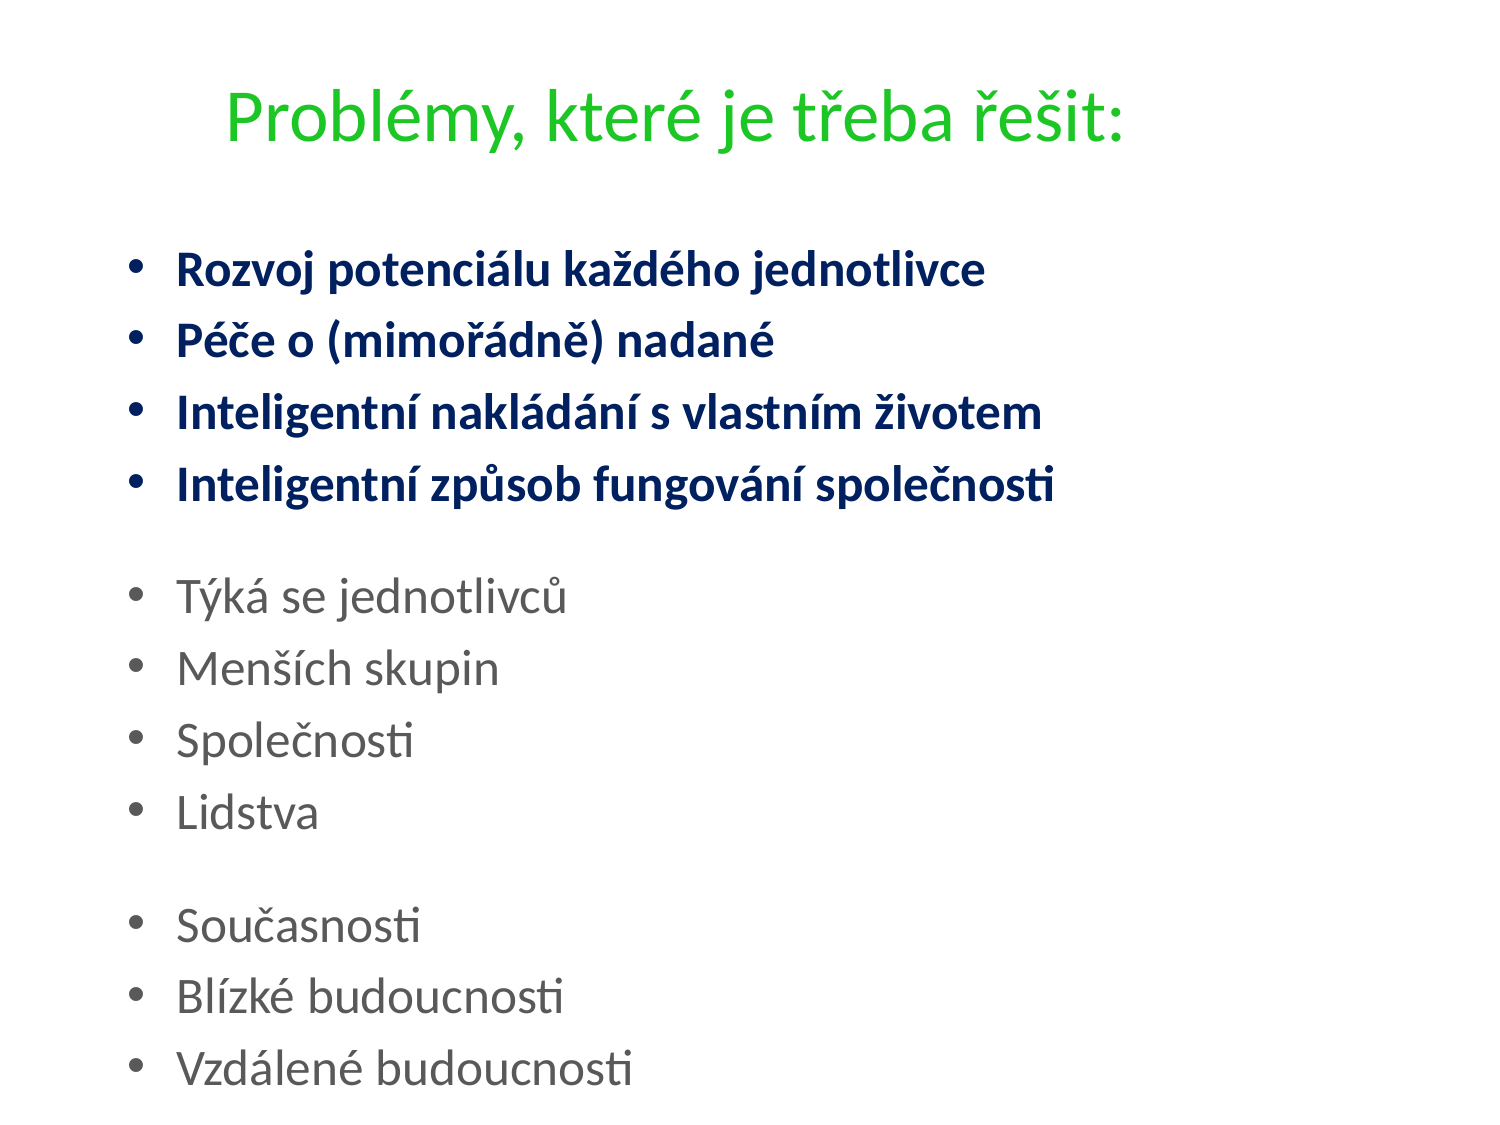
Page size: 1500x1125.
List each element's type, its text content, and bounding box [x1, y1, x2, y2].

title Problémy, které je třeba řešit: [29, 42, 1324, 181]
list Rozvoj potenciálu každého jednotlivce Péče o (mimořádně) nadané Inteligentní nakládání s vlastním životem Inteligentní způsob fungování společnosti Týká se jednotlivců Menších skupin Společnosti Lidstva Současnosti Blízké budoucnosti Vzdálené budoucnosti [111, 226, 1436, 1125]
